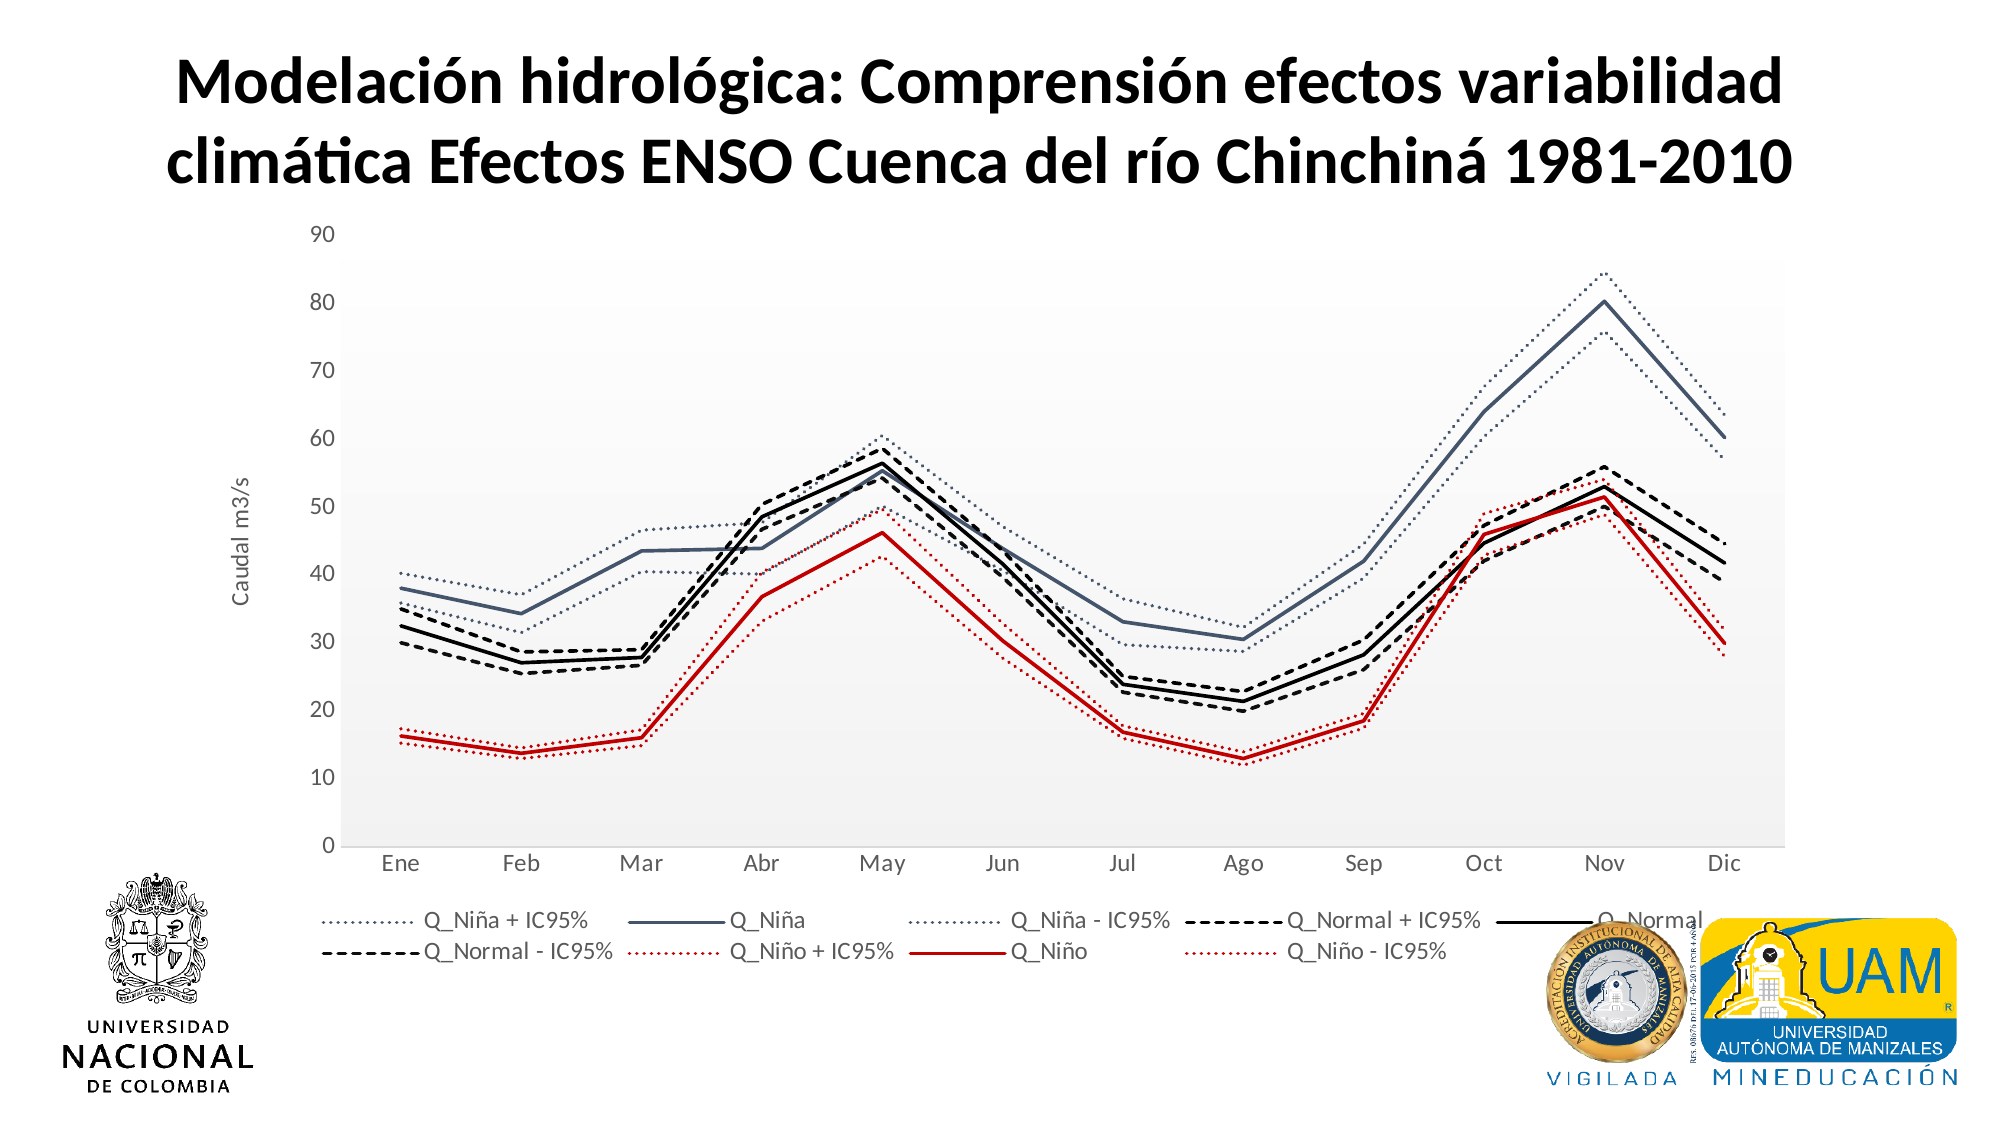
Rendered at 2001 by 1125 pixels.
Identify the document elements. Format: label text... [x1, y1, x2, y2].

picture [30, 840, 286, 1125]
text_box Modelación hidrológica: Comprensión efectos variabilidad climática Efectos ENSO Cuenca del río Chinchiná 1981-2010 [30, 29, 1932, 205]
picture [1523, 914, 1977, 1093]
chart [210, 208, 1818, 973]
